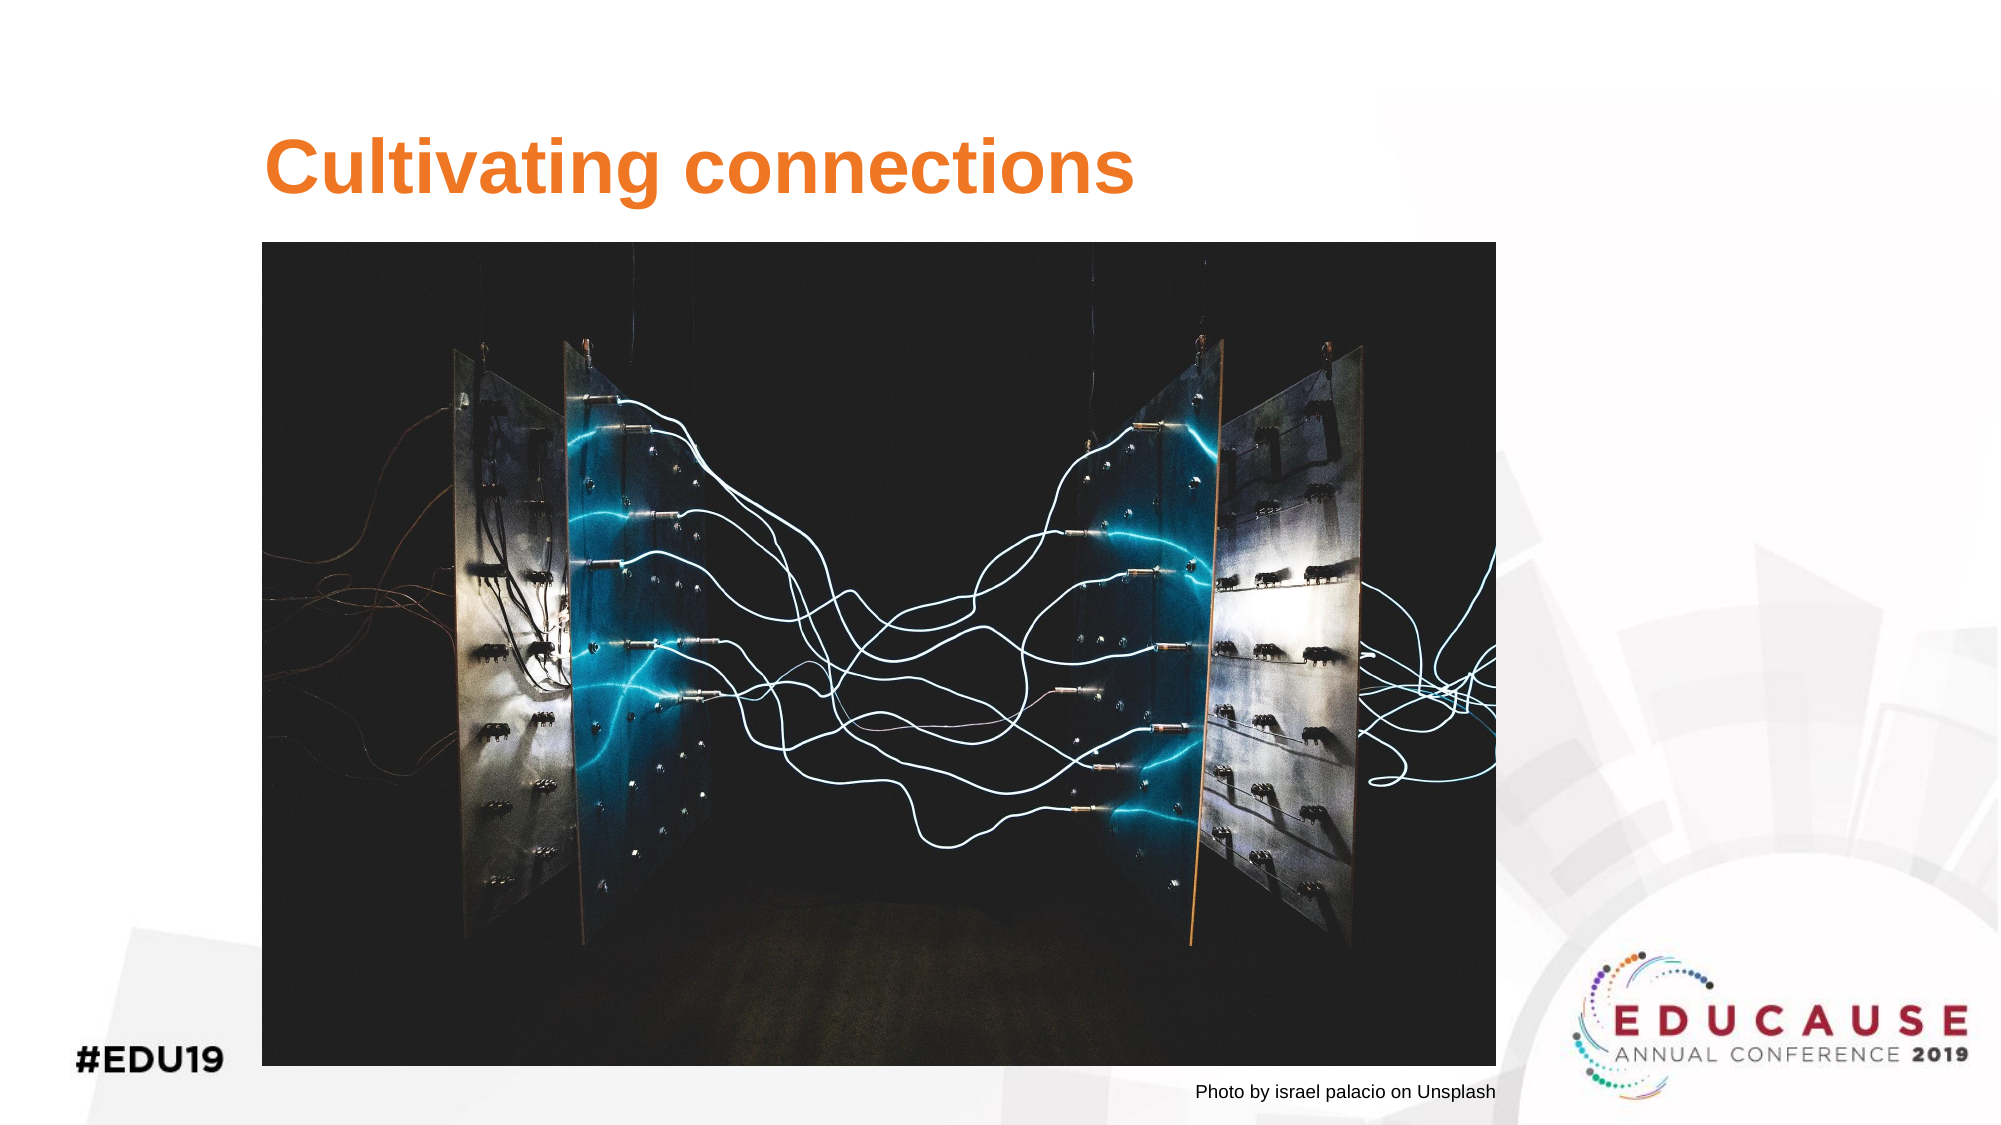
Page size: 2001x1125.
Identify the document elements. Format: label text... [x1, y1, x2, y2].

picture [0, 0, 2001, 1125]
text_box Photo by israel palacio on Unsplash [917, 1065, 1511, 1125]
title Cultivating connections [249, 59, 1975, 278]
